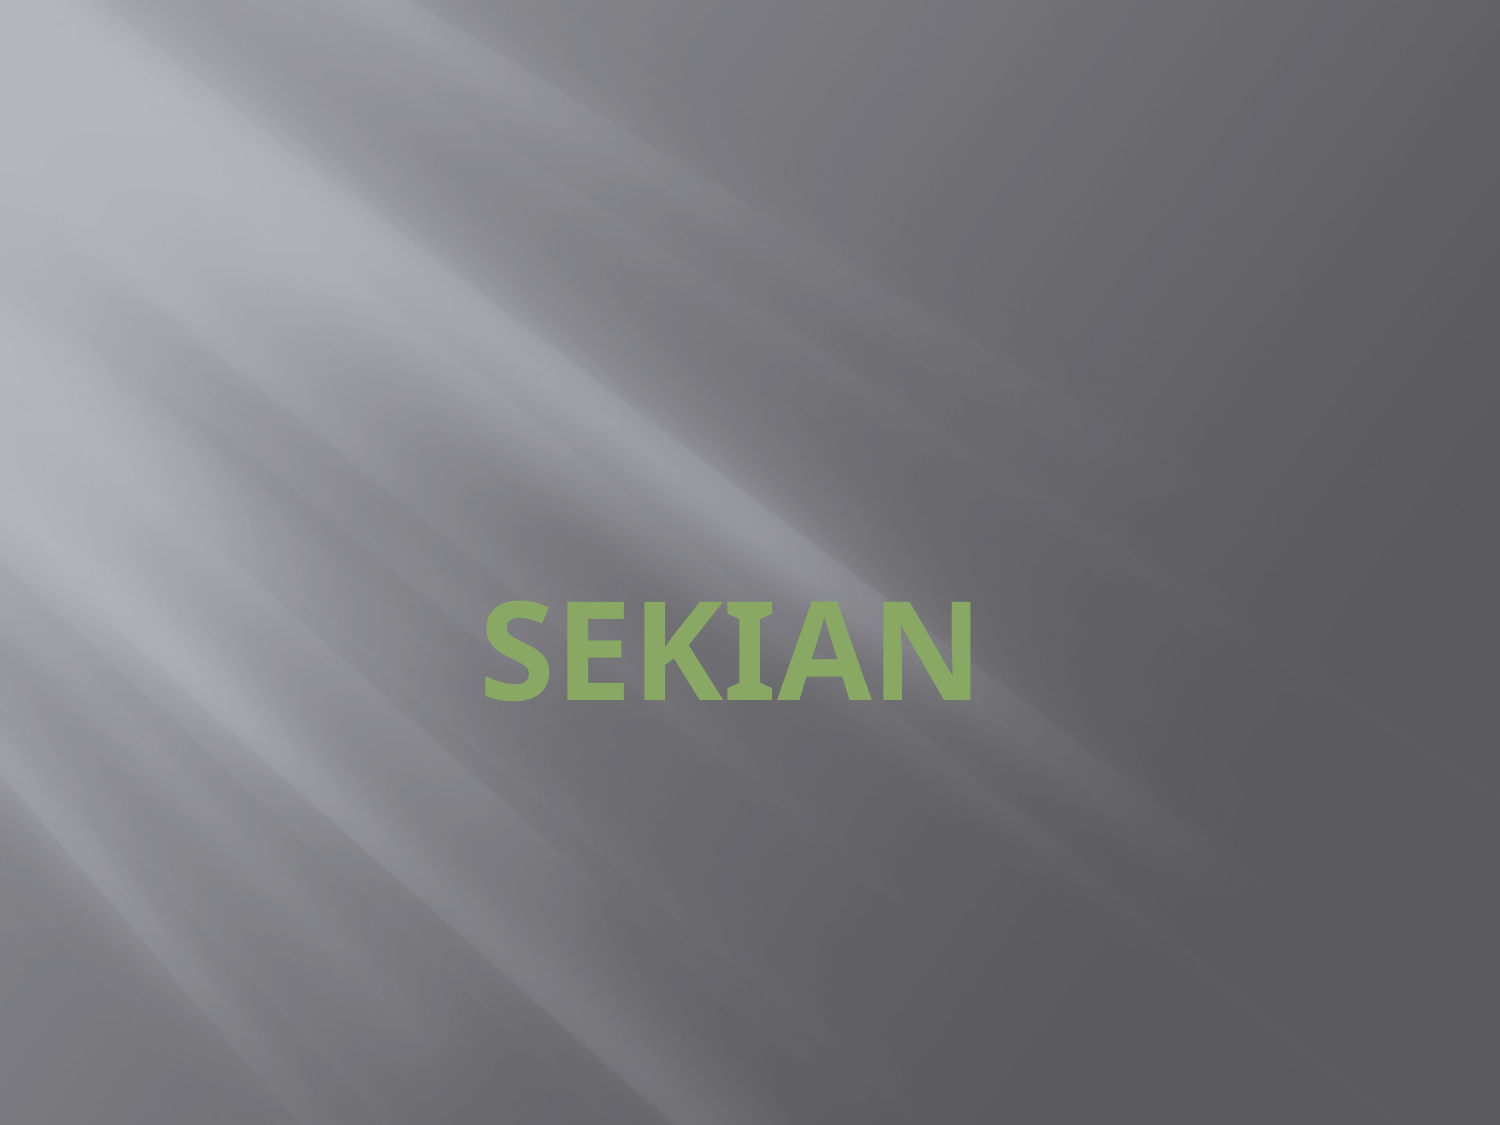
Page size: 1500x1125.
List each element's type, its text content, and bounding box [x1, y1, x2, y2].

text_box [74, 262, 1425, 1005]
text_box SEKIAN [465, 555, 999, 736]
